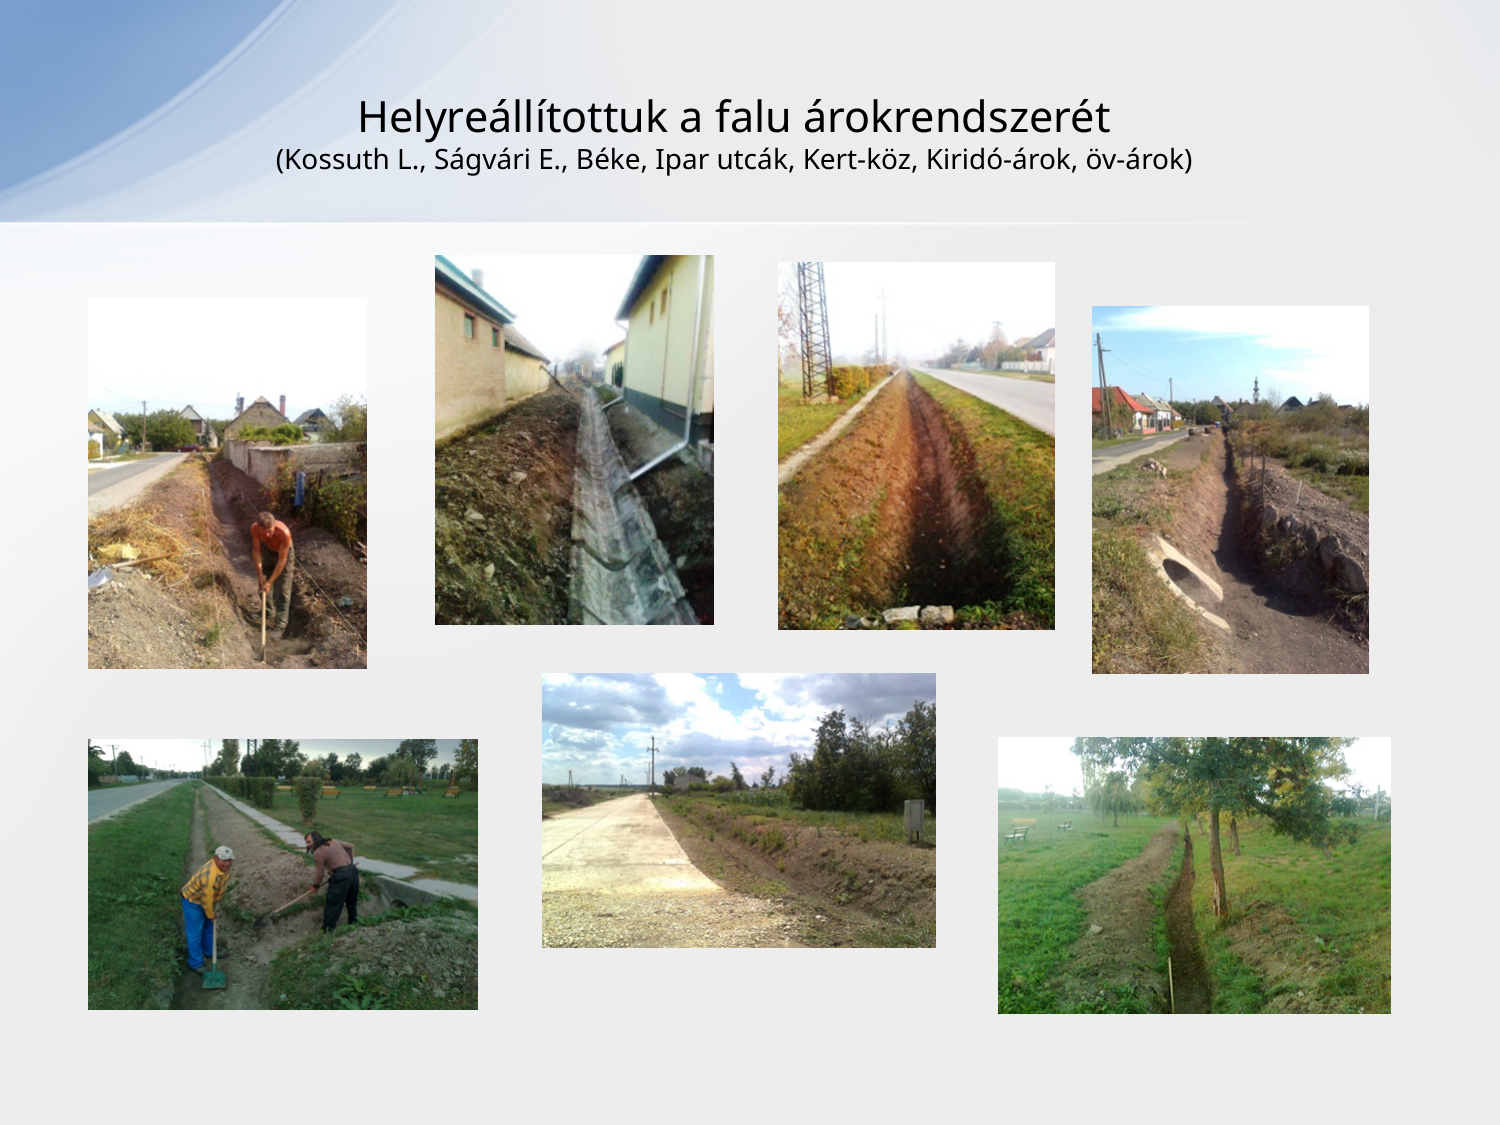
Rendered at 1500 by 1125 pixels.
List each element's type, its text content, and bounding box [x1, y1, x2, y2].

picture [0, 0, 1500, 1125]
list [87, 297, 367, 669]
title Helyreállítottuk a falu árokrendszerét (Kossuth L., Ságvári E., Béke, Ipar utcák, Kert-köz, Kiridó-árok, öv-árok) [59, 19, 1410, 216]
